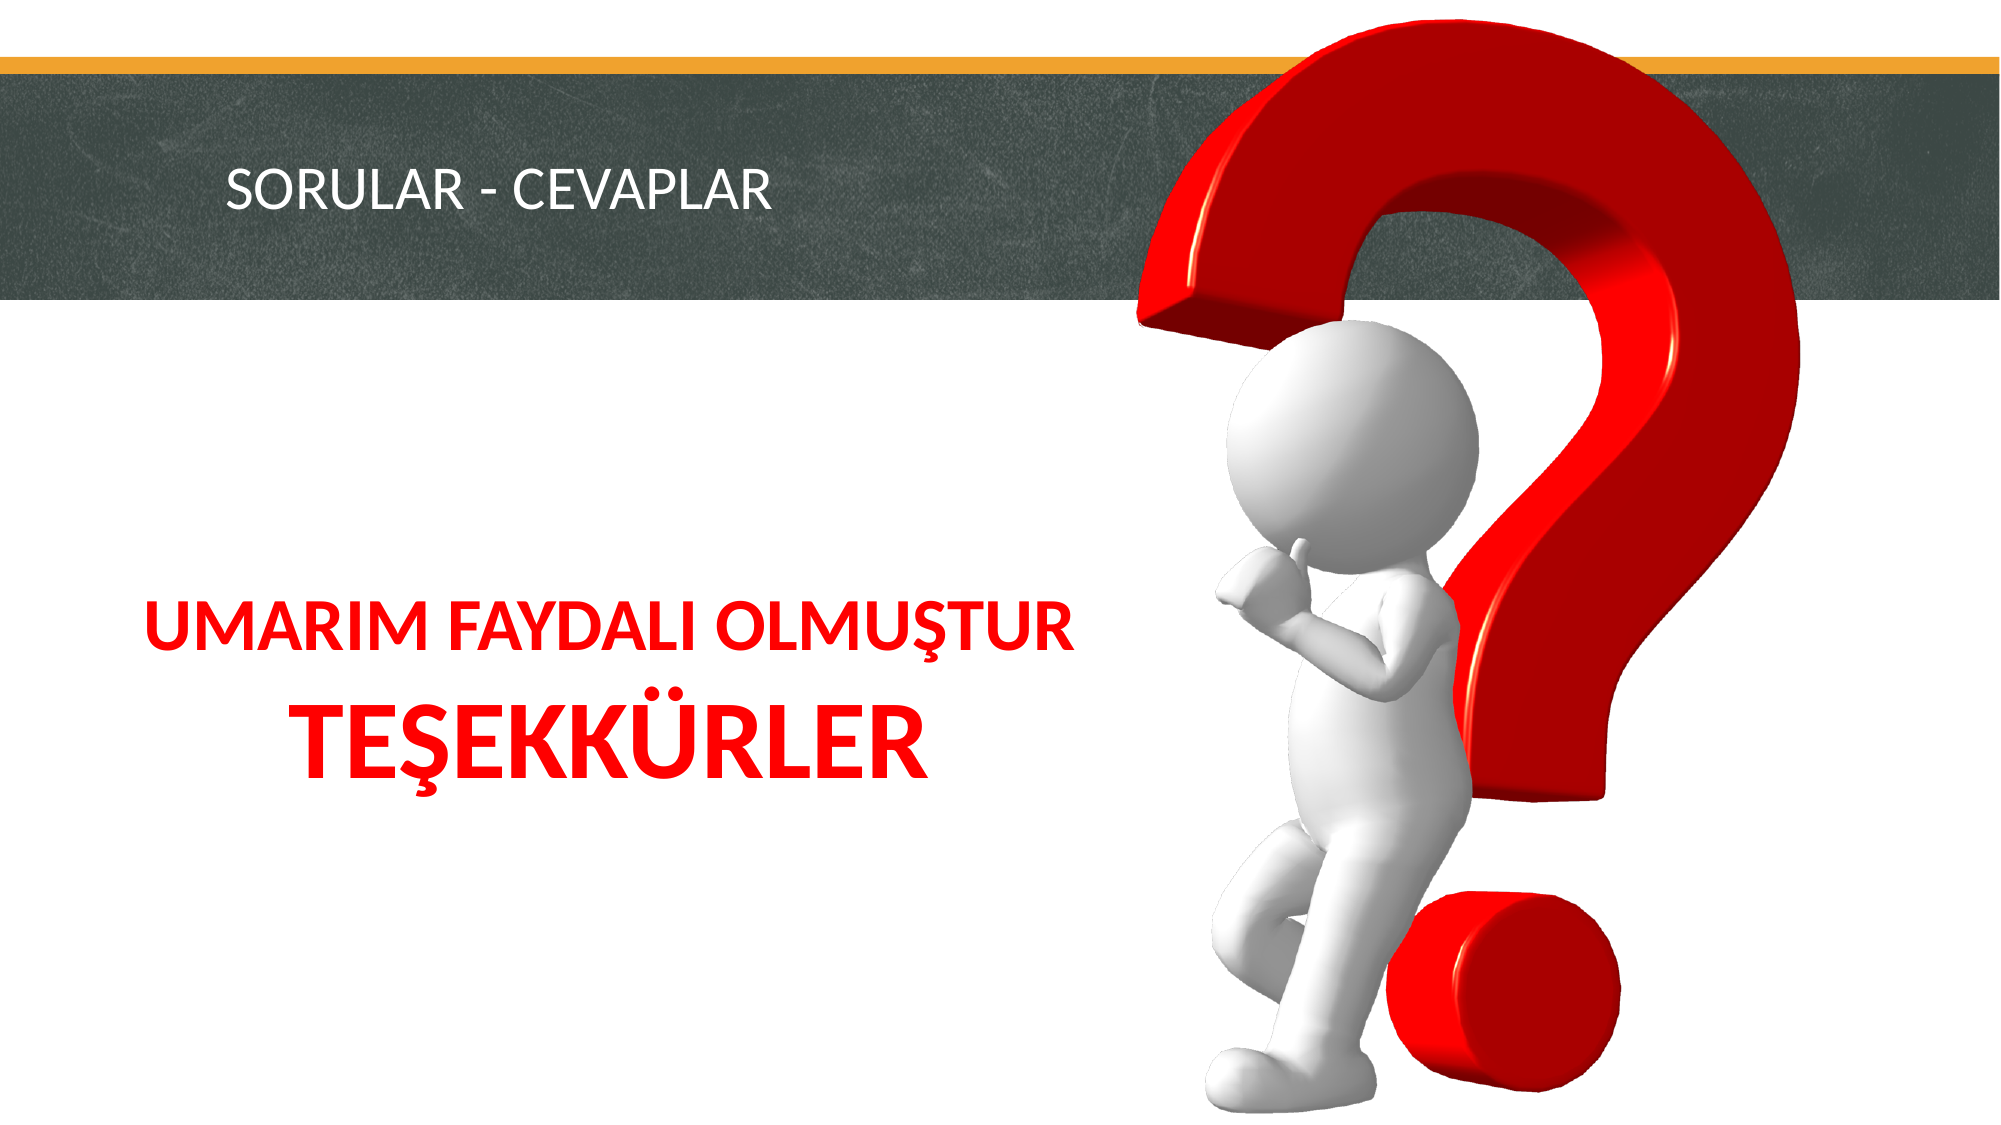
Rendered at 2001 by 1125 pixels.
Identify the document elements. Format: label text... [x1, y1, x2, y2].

title SORULAR - CEVAPLAR [210, 76, 869, 300]
text_box UMARIM FAYDALI OLMUŞTUR TEŞEKKÜRLER [94, 568, 869, 809]
picture [0, 0, 2000, 1125]
